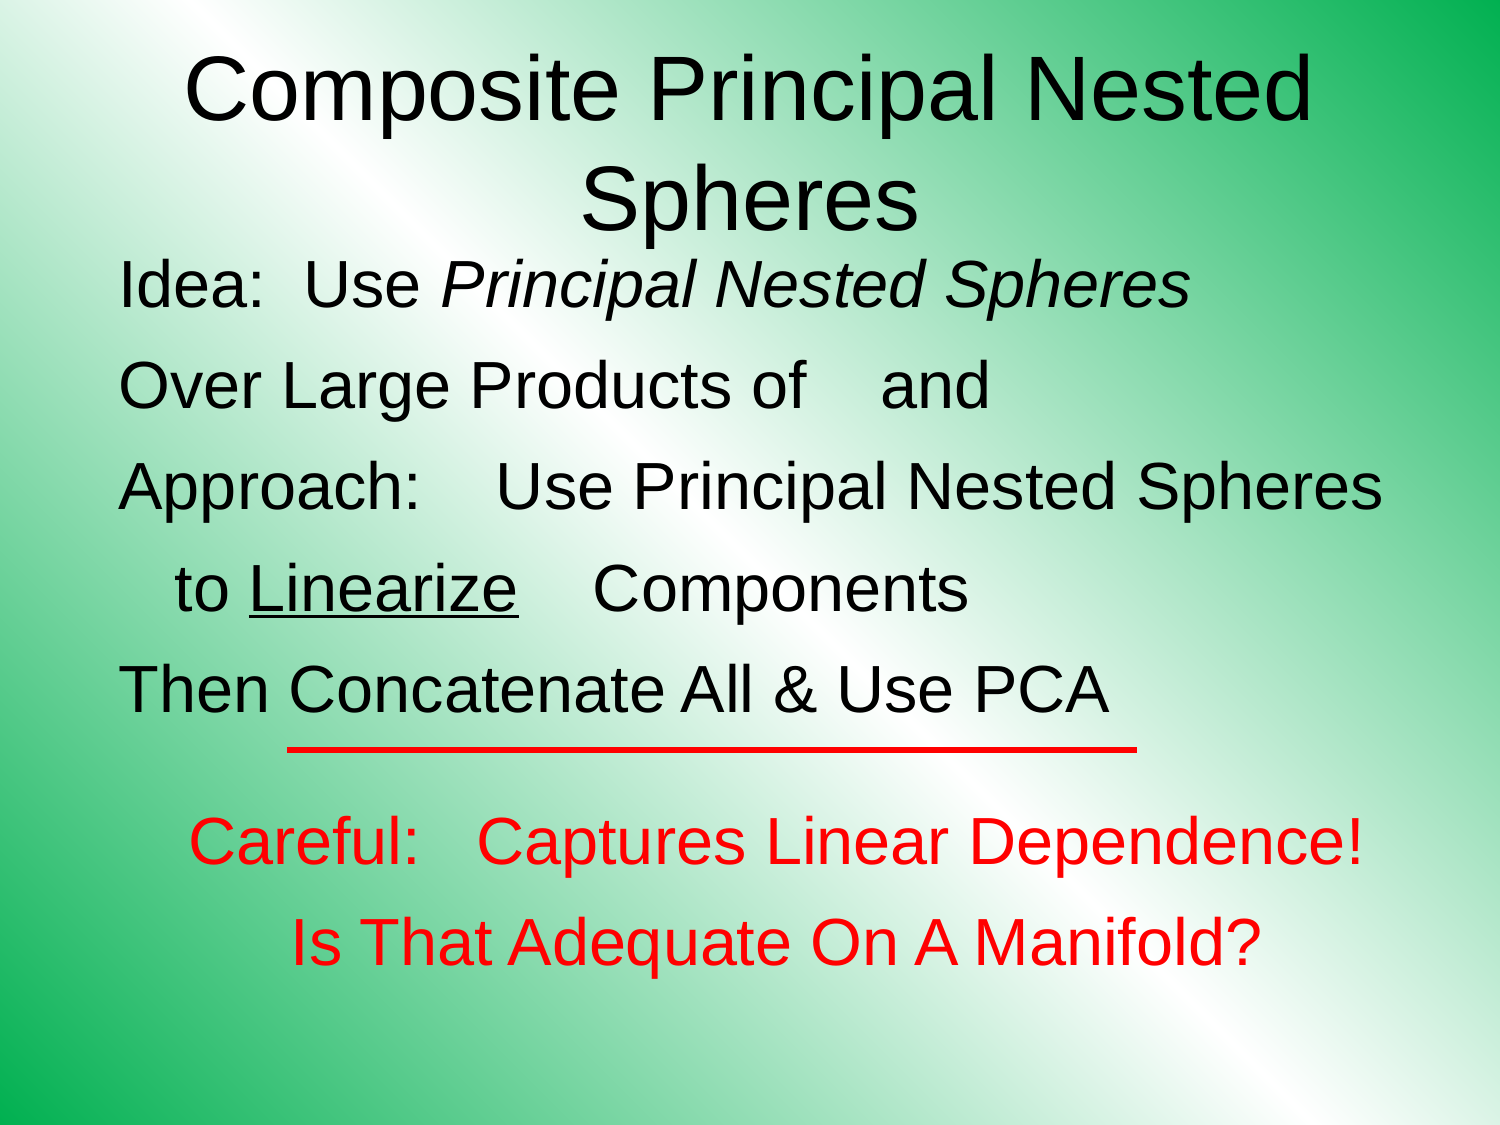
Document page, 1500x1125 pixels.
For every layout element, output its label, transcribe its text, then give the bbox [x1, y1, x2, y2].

title Composite Principal Nested Spheres [75, 45, 1425, 233]
